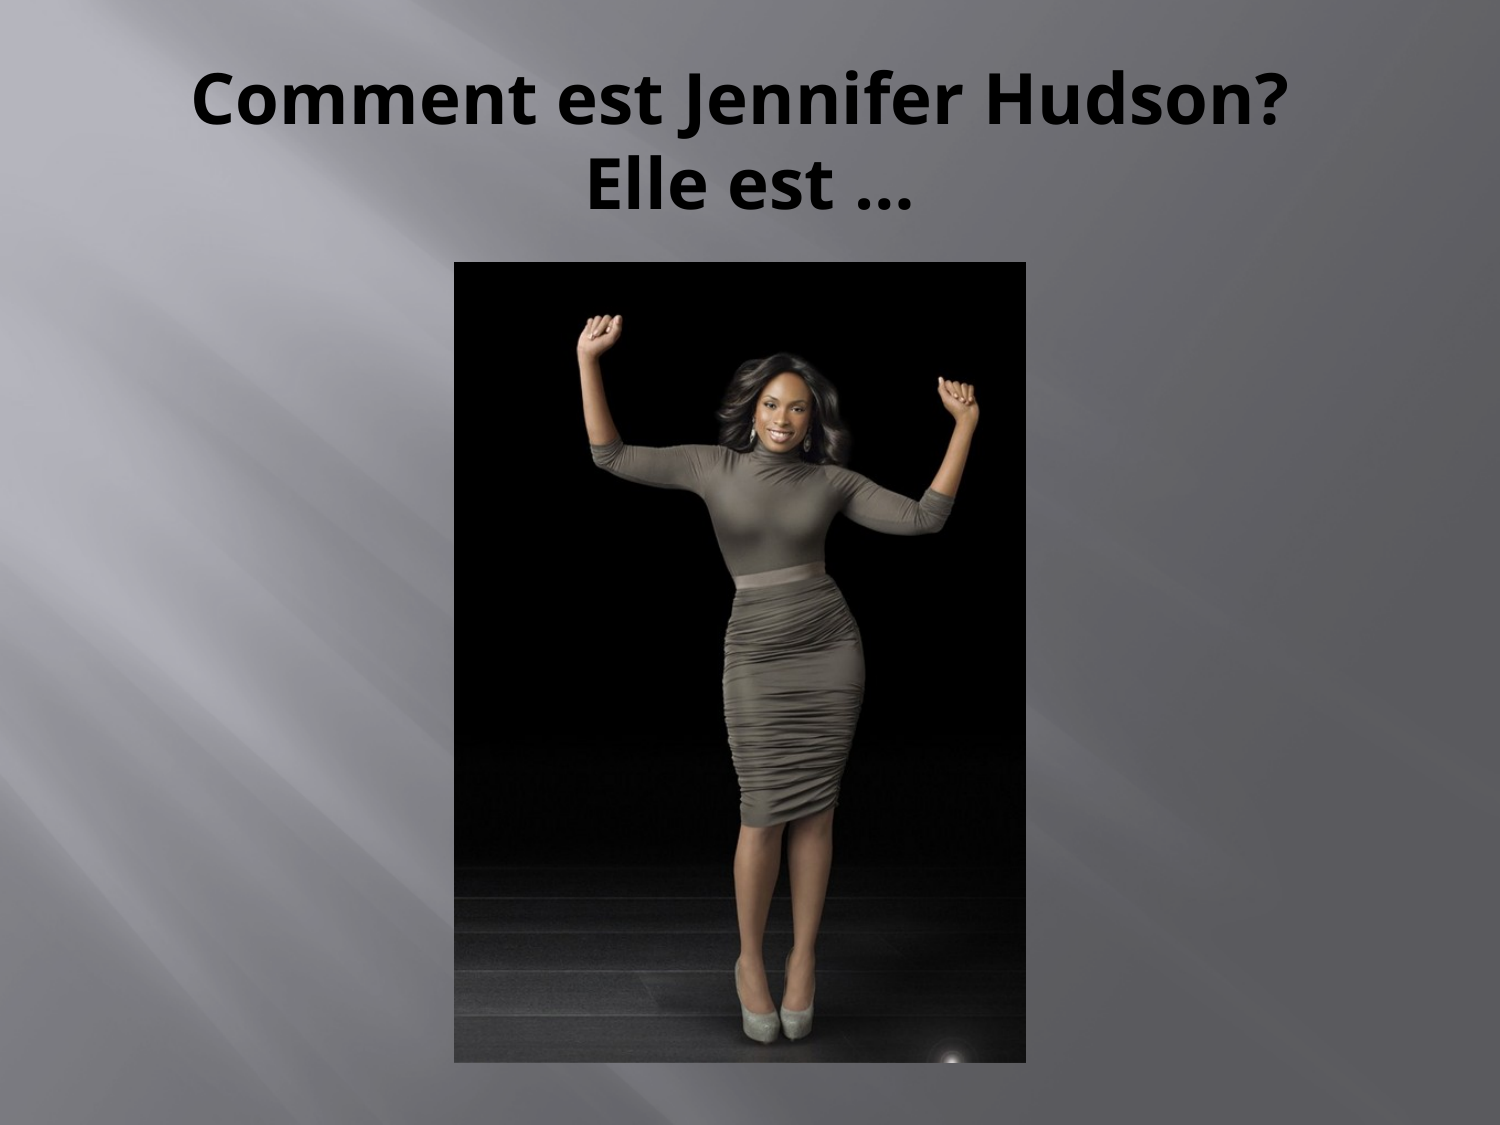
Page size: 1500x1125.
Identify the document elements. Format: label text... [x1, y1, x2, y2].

title Comment est Jennifer Hudson? Elle est … [75, 45, 1425, 233]
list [454, 262, 1027, 1063]
